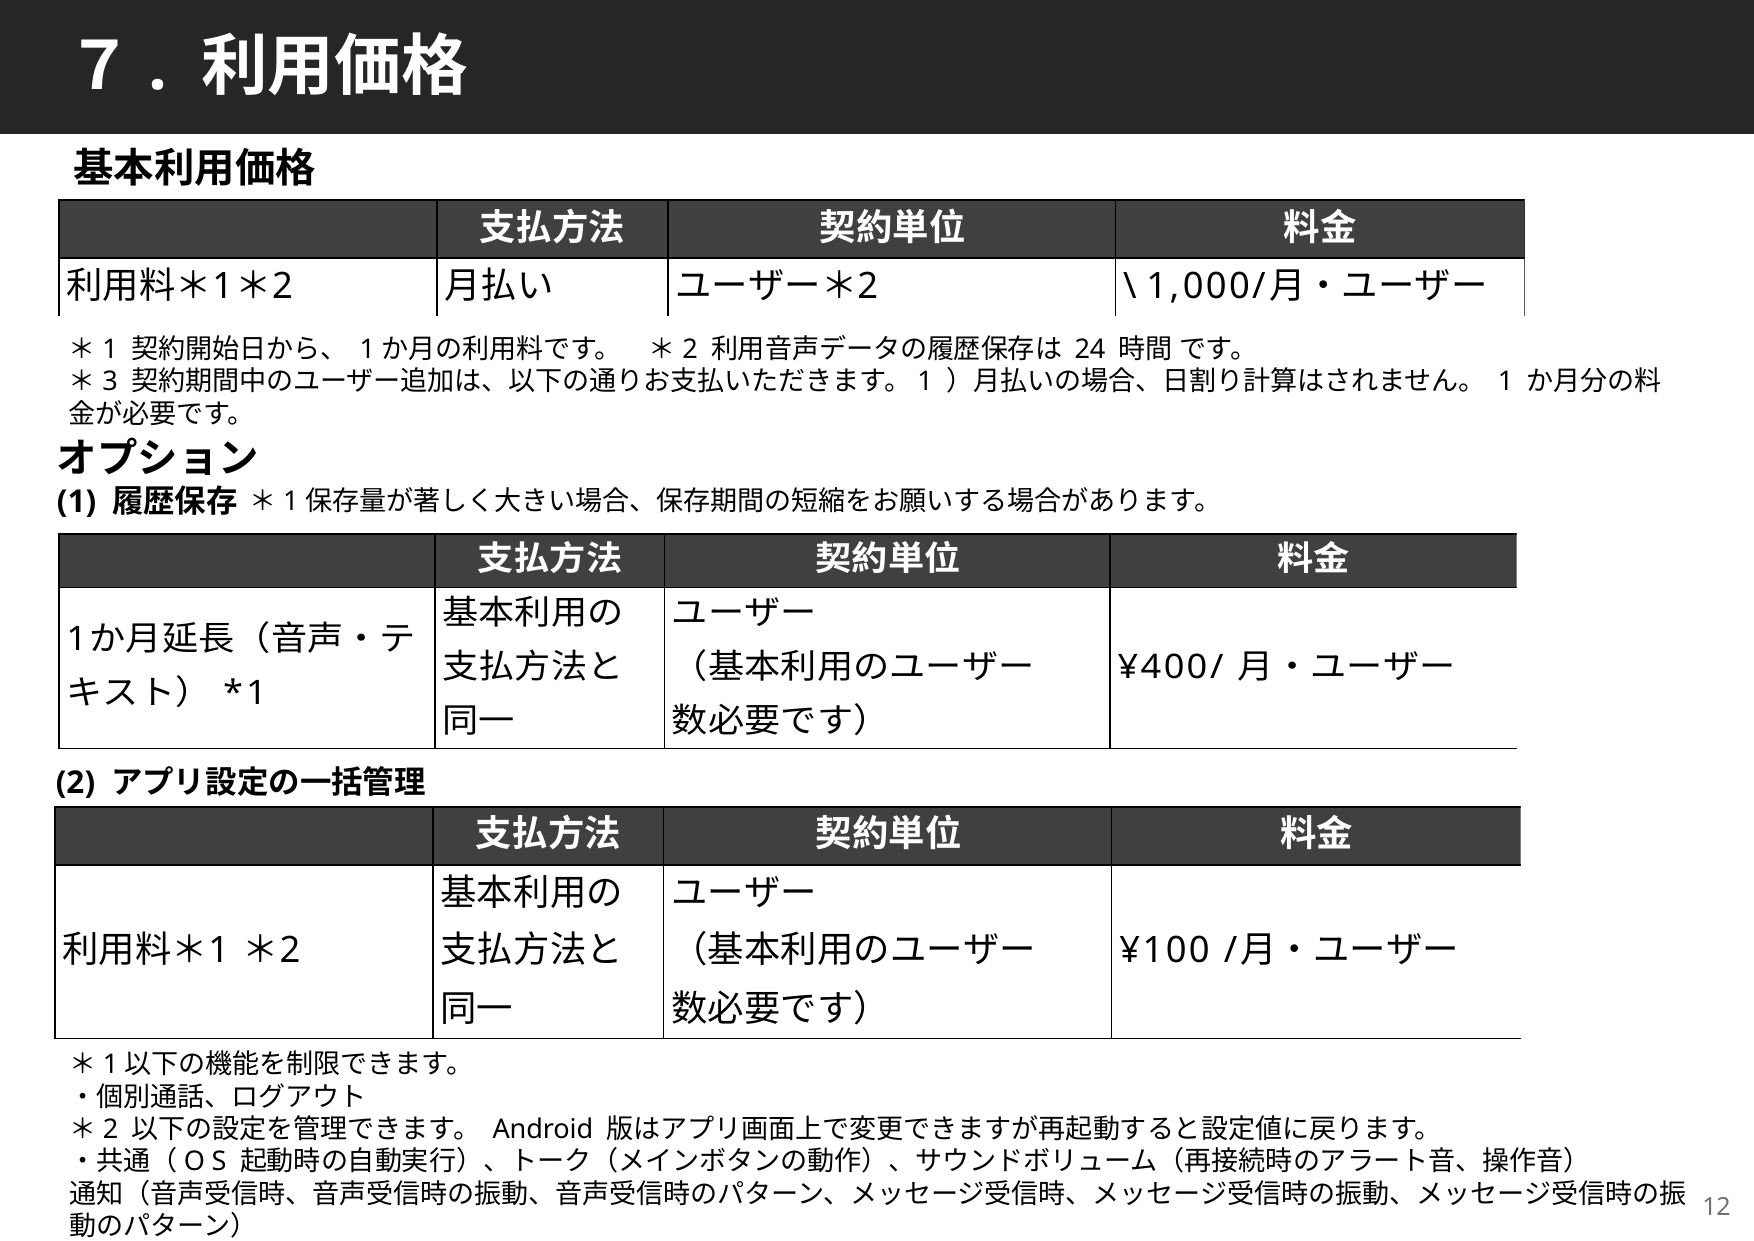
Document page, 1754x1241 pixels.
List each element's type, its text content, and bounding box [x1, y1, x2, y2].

slide_number 11 [1350, 1183, 1746, 1241]
text_box [0, 0, 1754, 135]
text_box ＊1保存量が著しく大きい場合、保存期間の短縮をお願いする場合があります。 [275, 476, 1724, 524]
text_box ＊1以下の機能を制限できます。 ・個別通話、ログアウト ＊2 以下の設定を管理できます。 Android 版はアプリ画面上で変更できますが再起動すると設定値に戻ります。 ・共通（O S 起動時の自動実行）、トーク（メインボタンの動作）、サウンドボリューム（再接続時のアラート音、操作音） 通知（音声受信時、音声受信時の振動、音声受信時のパターン、メッセージ受信時、メッセージ受信時の振動、メッセージ受信時の振動のパターン） [54, 1039, 1707, 1241]
text_box ＊1 契約開始日から、 1か月の利用料です。 ＊2 利用音声データの履歴保存は 24 時間 です。 ＊3 契約期間中のユーザー追加は、以下の通りお支払いただきます。1 ）月払いの場合、日割り計算はされません。 1 か月分の料金が必要です。 [54, 324, 1679, 436]
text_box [53, 806, 1523, 1041]
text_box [58, 533, 1519, 751]
text_box オプション (1) 履歴保存 [42, 424, 275, 527]
text_box (2) アプリ設定の一括管理 [41, 754, 441, 807]
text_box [58, 199, 1527, 318]
text_box 基本利用価格 [58, 135, 417, 199]
text_box ７. 利用価格 [51, 24, 1698, 112]
